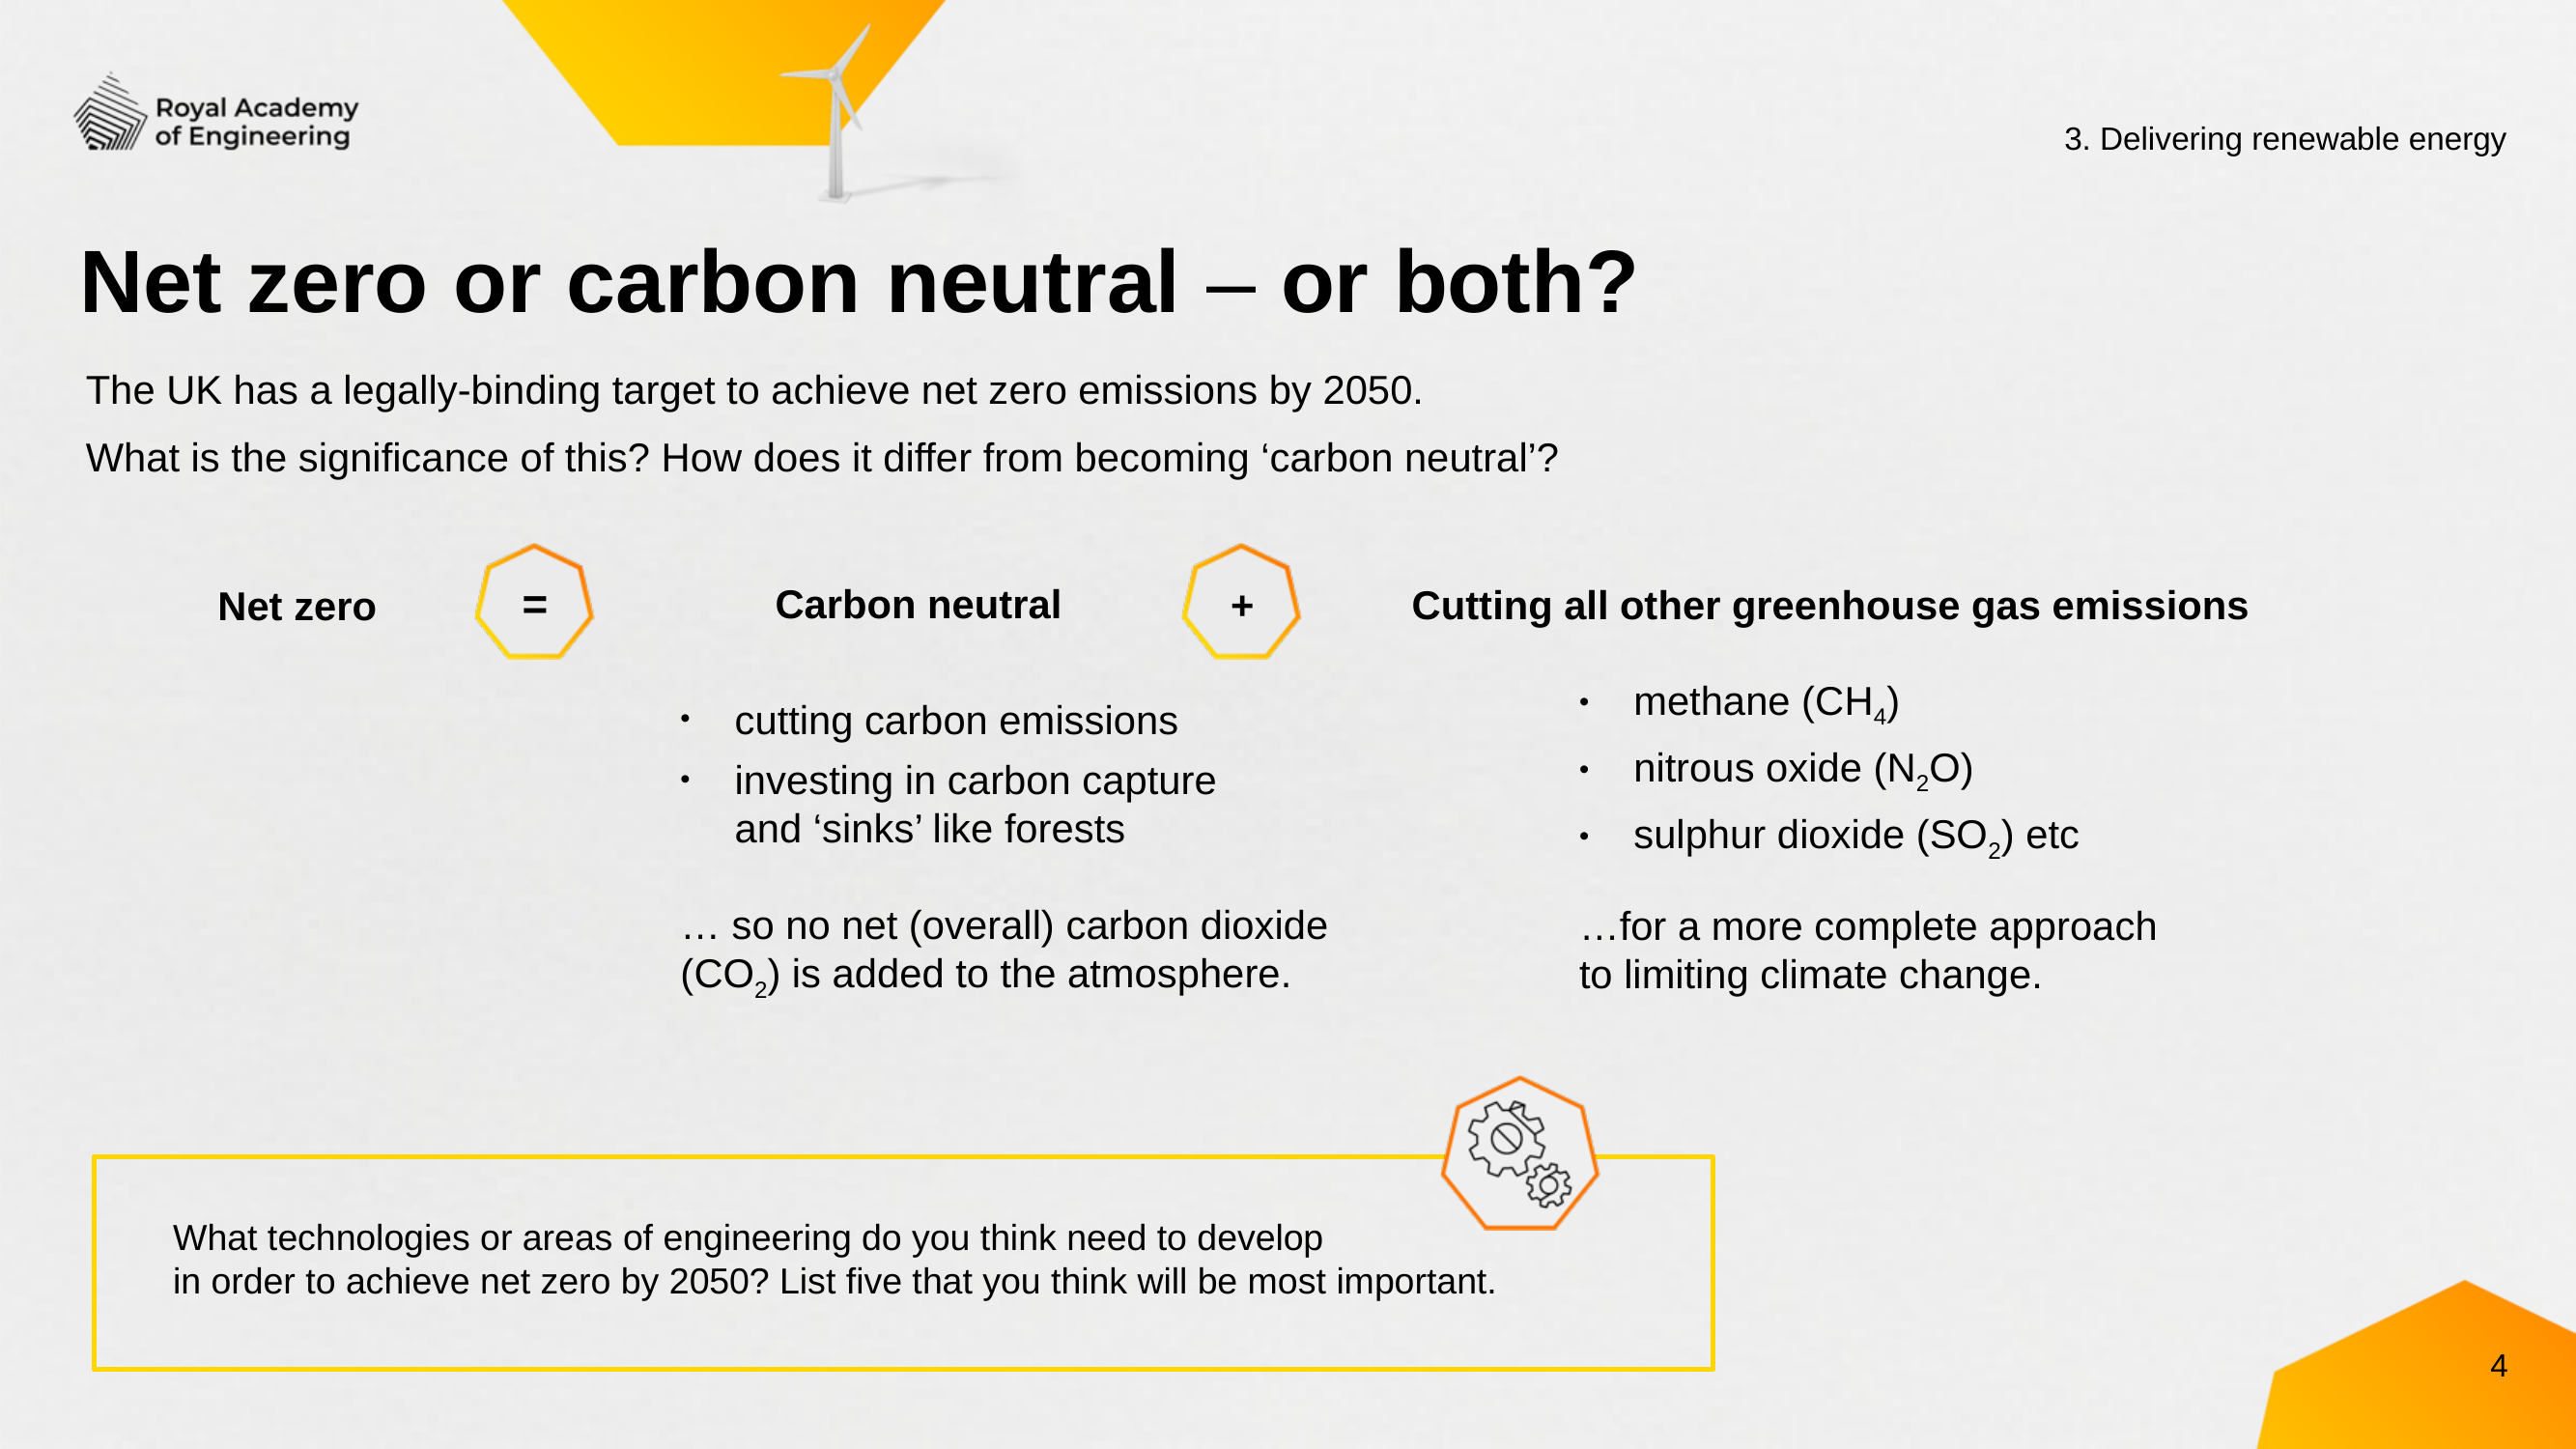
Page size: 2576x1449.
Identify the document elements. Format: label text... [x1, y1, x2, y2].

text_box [473, 542, 595, 660]
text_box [1181, 542, 1397, 660]
text_box 4 [2422, 1345, 2508, 1423]
text_box Carbon neutral [738, 563, 1176, 641]
title Net zero or carbon neutral – or both? [65, 229, 2287, 345]
text_box 3. Delivering renewable energy [2050, 110, 2525, 196]
picture [0, 0, 2576, 1449]
text_box cutting carbon emissions investing in carbon capture and ‘sinks’ like forests … so no net (overall) carbon dioxide (CO2) is added to the atmosphere. [643, 687, 1441, 1010]
text_box The UK has a legally-binding target to achieve net zero emissions by 2050. What is the significance of this? How does it differ from becoming ‘carbon neutral’? [71, 362, 1957, 513]
text_box What technologies or areas of engineering do you think need to develop in order to achieve net zero by 2050? List five that you think will be most important. [94, 1156, 1713, 1370]
text_box Cutting all other greenhouse gas emissions [1401, 564, 2271, 642]
text_box Net zero [203, 565, 417, 643]
text_box methane (CH4) nitrous oxide (N2O) sulphur dioxide (SO2) etc …for a more complete approach to limiting climate change. [1543, 667, 2322, 1004]
